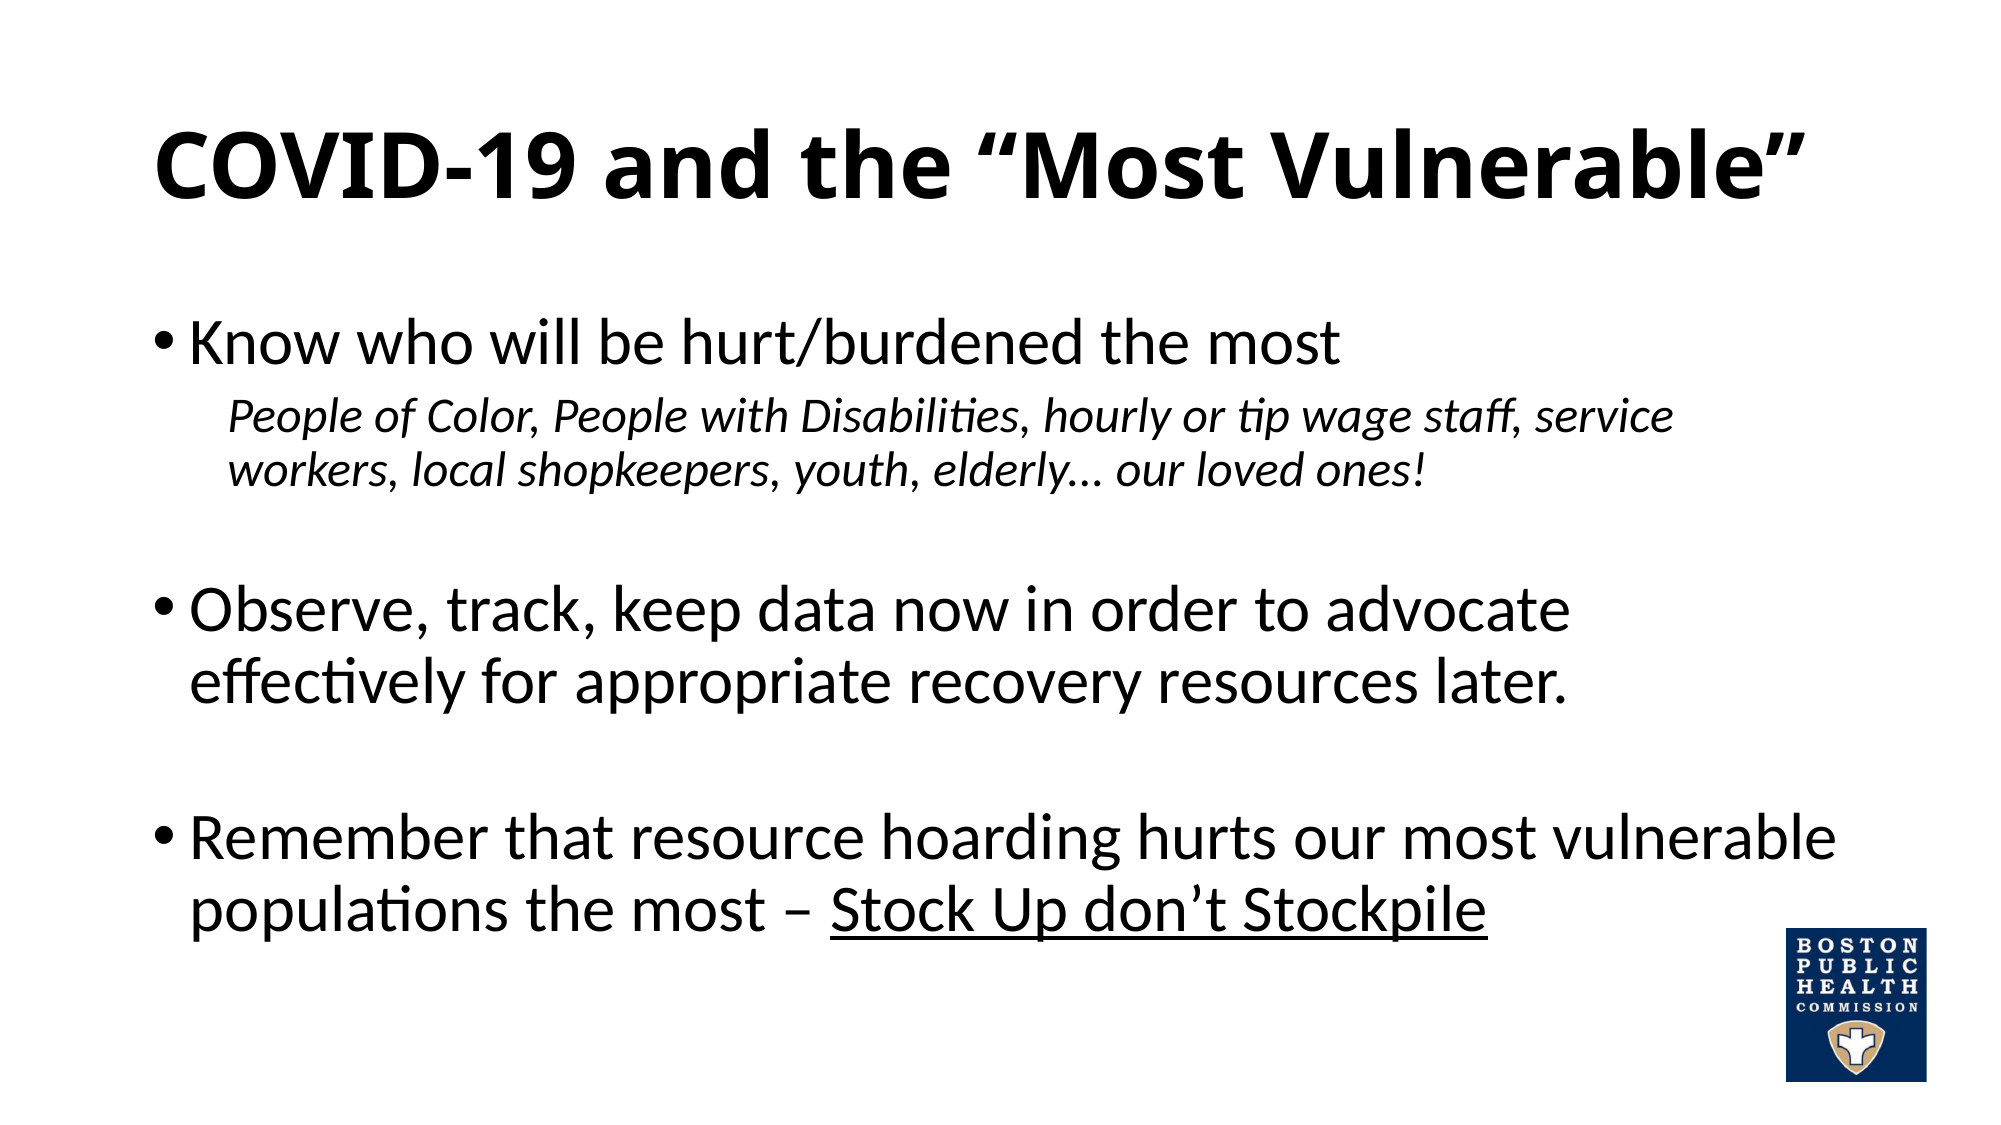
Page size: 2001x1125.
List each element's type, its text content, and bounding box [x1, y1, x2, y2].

picture [1785, 928, 1927, 1082]
list Know who will be hurt/burdened the most People of Color, People with Disabilities, hourly or tip wage staff, service workers, local shopkeepers, youth, elderly... our loved ones! Observe, track, keep data now in order to advocate effectively for appropriate recovery resources later. Remember that resource hoarding hurts our most vulnerable populations the most – Stock Up don’t Stockpile [137, 299, 1863, 1014]
title COVID-19 and the “Most Vulnerable” [137, 59, 1863, 278]
